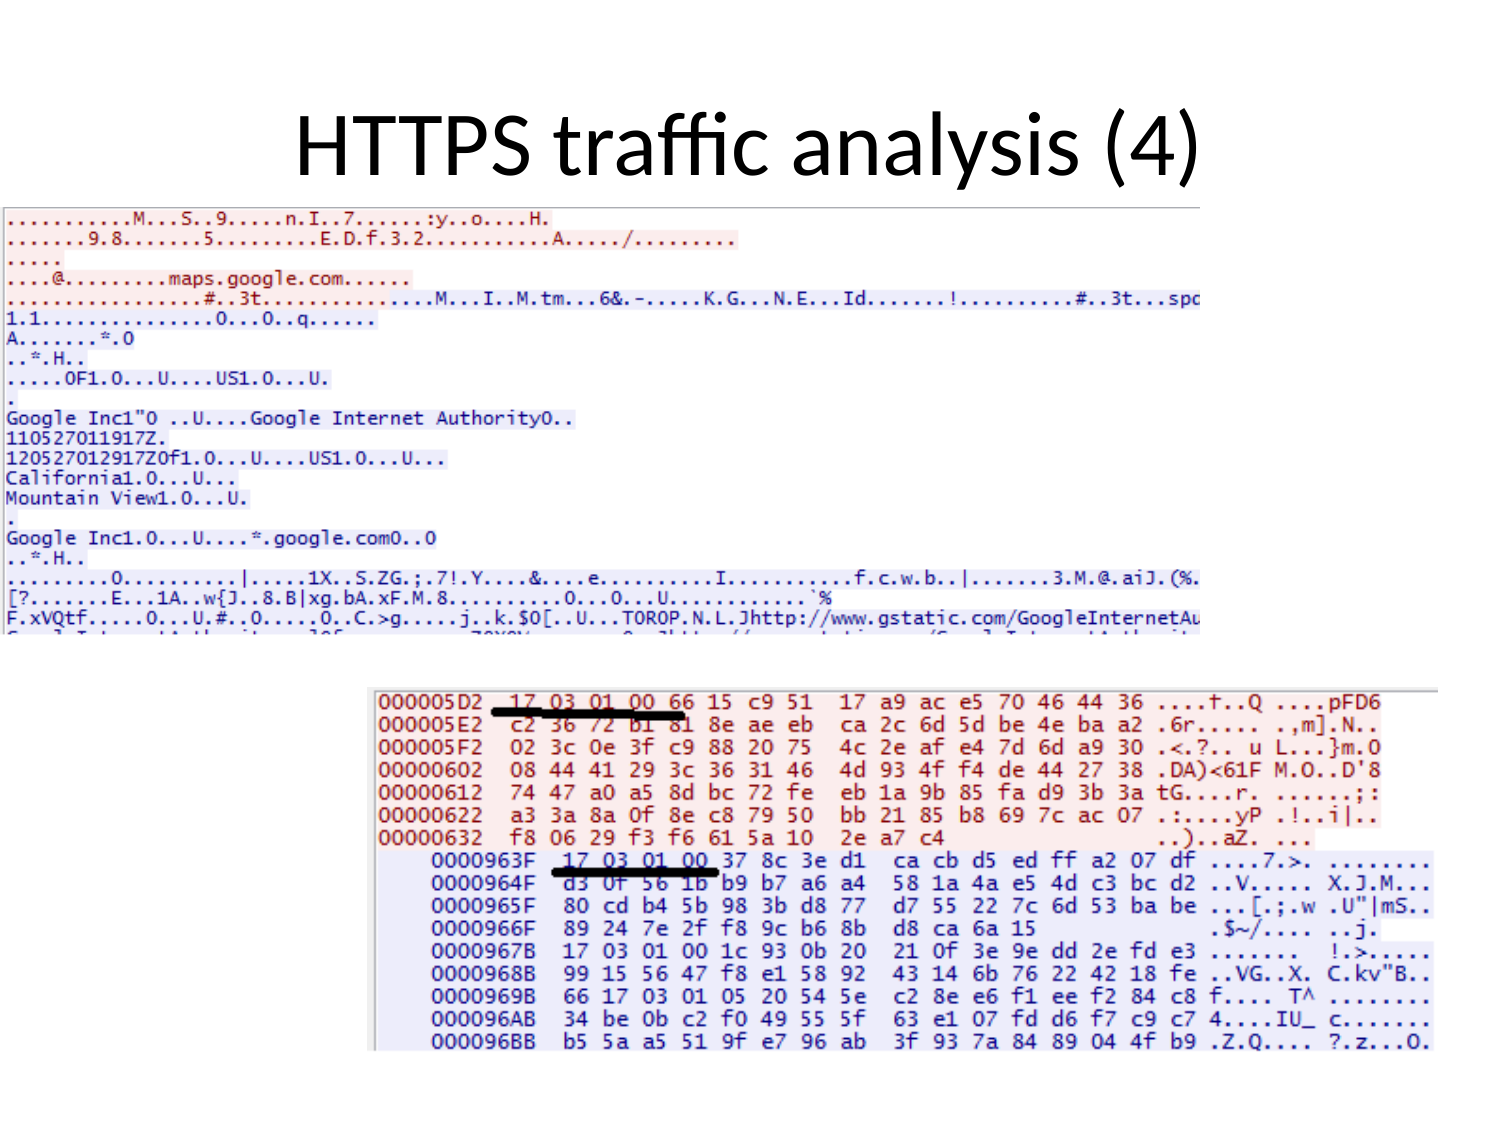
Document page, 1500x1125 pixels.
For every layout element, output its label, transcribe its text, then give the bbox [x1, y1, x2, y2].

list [367, 687, 1438, 1055]
picture [0, 207, 1200, 638]
title HTTPS traffic analysis (4) [75, 45, 1425, 233]
